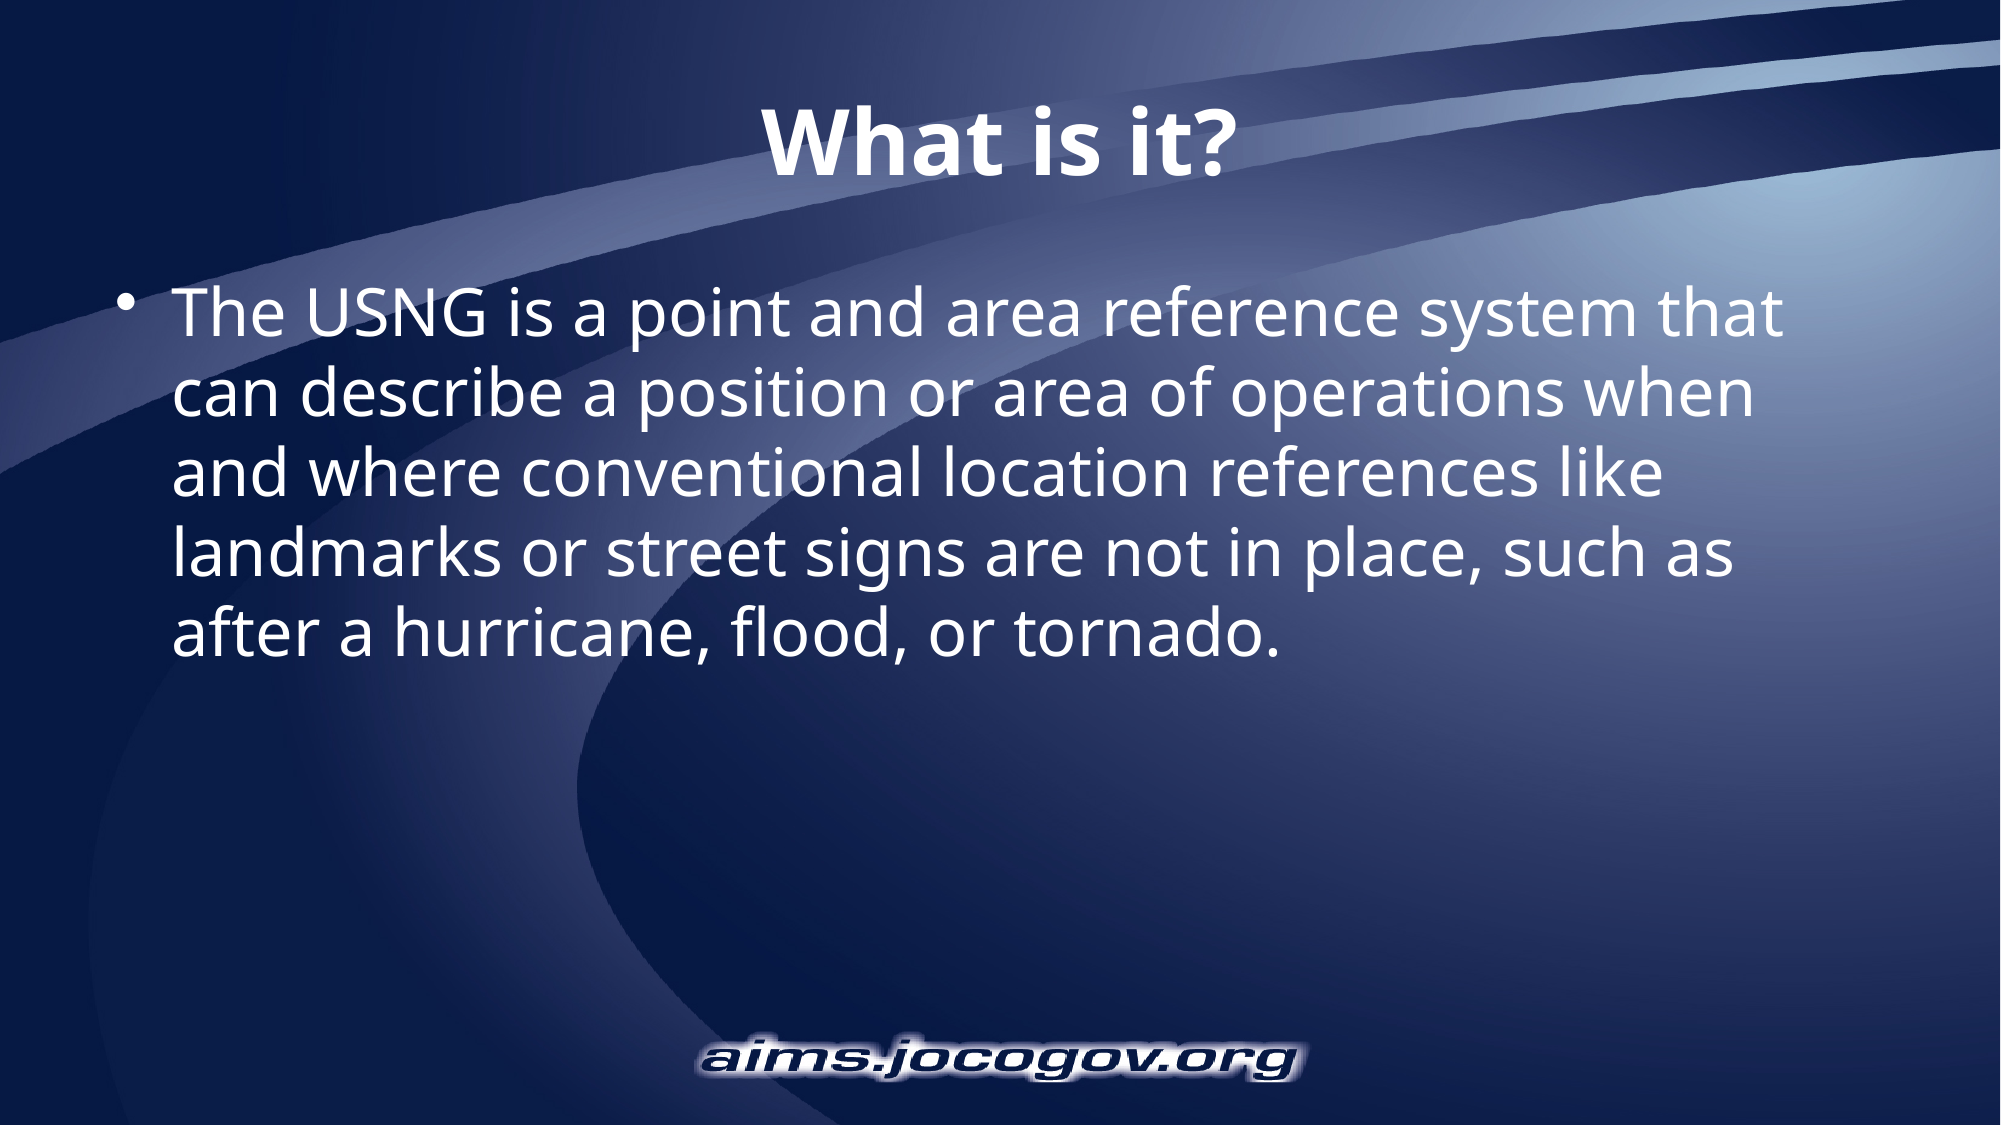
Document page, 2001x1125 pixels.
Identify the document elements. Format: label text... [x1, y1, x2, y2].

title What is it? [99, 45, 1900, 233]
list The USNG is a point and area reference system that can describe a position or area of operations when and where conventional location references like landmarks or street signs are not in place, such as after a hurricane, flood, or tornado. [99, 262, 1900, 1005]
picture [0, 0, 2001, 1125]
